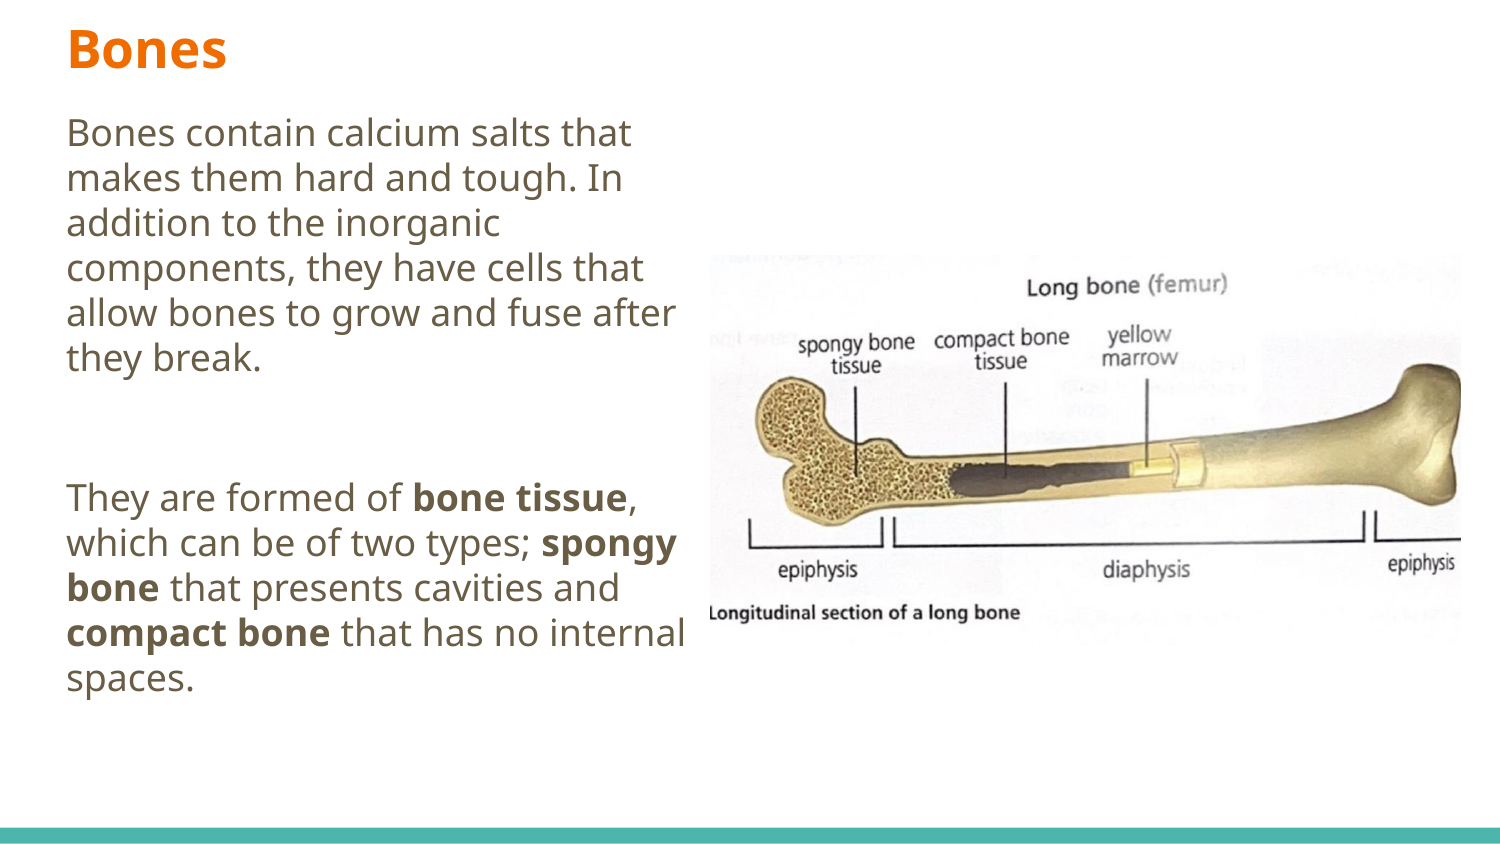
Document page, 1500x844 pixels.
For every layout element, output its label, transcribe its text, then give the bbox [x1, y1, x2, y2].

picture [709, 255, 1461, 646]
list Bones contain calcium salts that makes them hard and tough. In addition to the inorganic components, they have cells that allow bones to grow and fuse after they break. They are formed of bone tissue, which can be of two types; spongy bone that presents cavities and compact bone that has no internal spaces. [51, 93, 711, 807]
title Bones [51, 0, 1449, 94]
